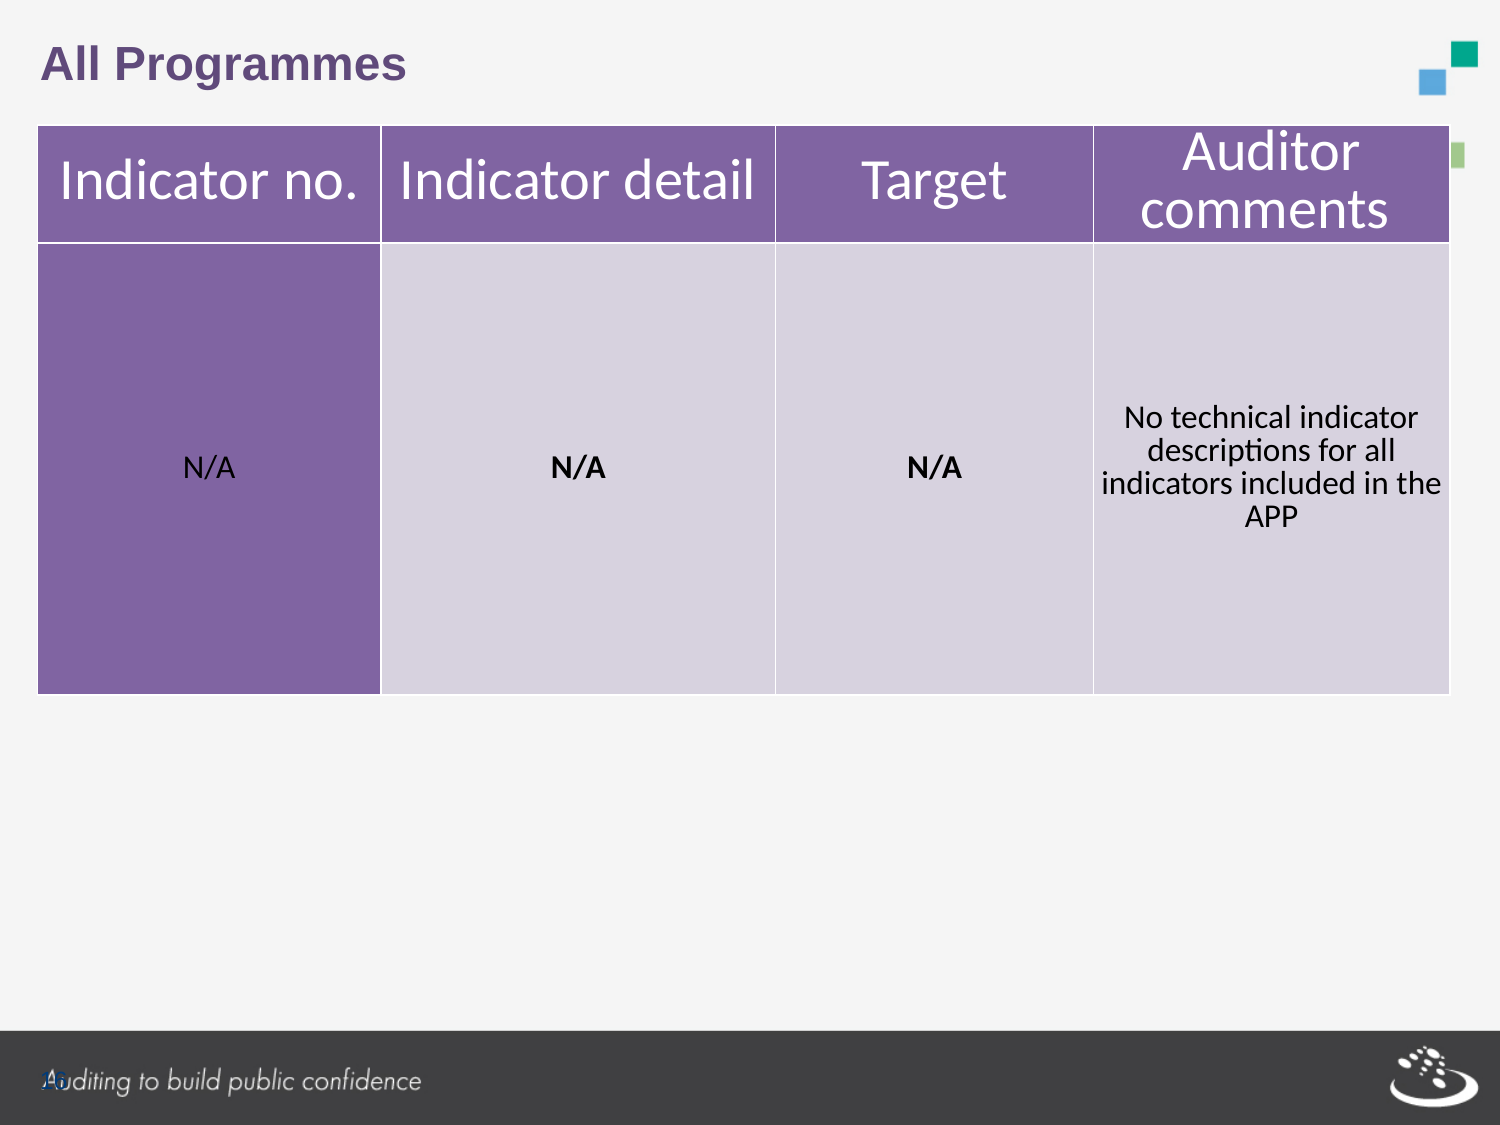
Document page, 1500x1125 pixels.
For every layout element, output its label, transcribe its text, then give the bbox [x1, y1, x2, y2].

table_header Target [776, 126, 1093, 242]
table_cell N/A [382, 244, 775, 694]
table_header Auditor comments [1094, 126, 1449, 242]
table_header Indicator no. [38, 126, 380, 242]
table_header Indicator detail [382, 126, 775, 242]
table_cell N/A [38, 244, 380, 694]
table_cell N/A [776, 244, 1093, 694]
picture [0, 0, 1500, 1125]
title All Programmes [24, 24, 1275, 105]
table_cell No technical indicator descriptions for all indicators included in the APP [1094, 244, 1449, 694]
